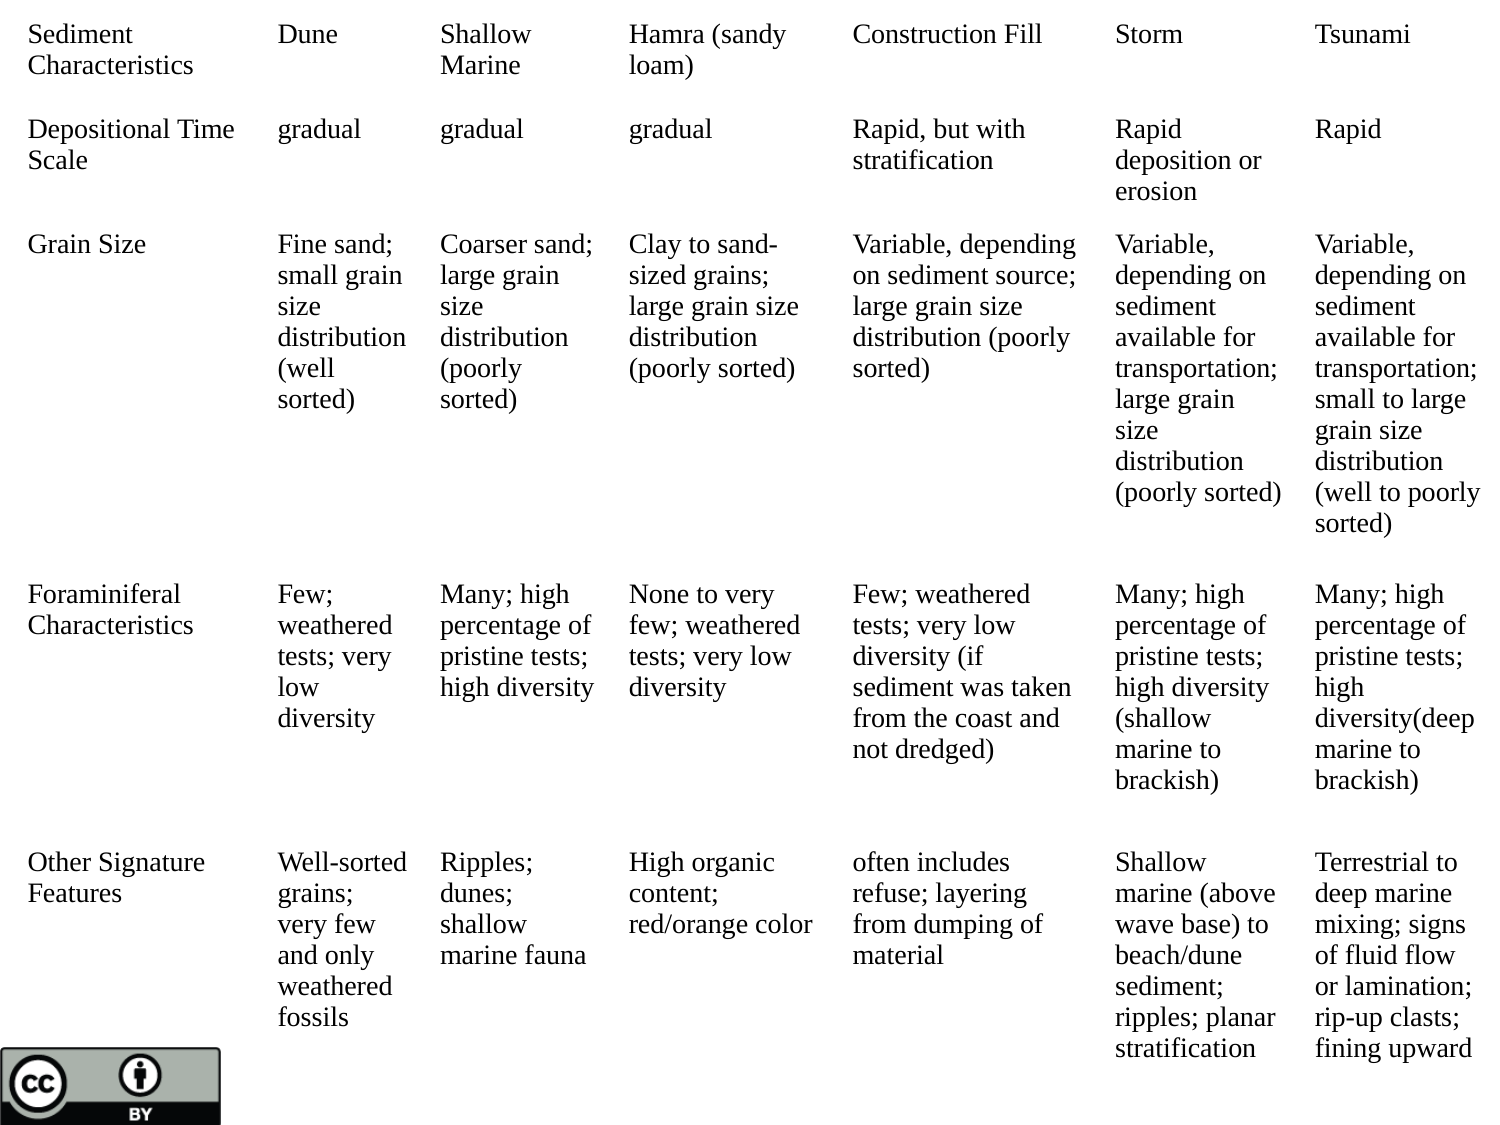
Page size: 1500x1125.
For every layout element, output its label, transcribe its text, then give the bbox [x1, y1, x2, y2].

table_cell Shallow marine (above wave base) to beach/dune sediment; ripples; planar stratification [1100, 839, 1300, 1125]
table_cell Fine sand; small grain size distribution (well sorted) [263, 221, 425, 571]
table_header Sediment Characteristics [13, 11, 263, 106]
table_cell Rapid [1300, 106, 1500, 221]
table_header Shallow Marine [425, 11, 614, 106]
table_cell often includes refuse; layering from dumping of material [837, 839, 1100, 1125]
table_cell Many; high percentage of pristine tests; high diversity(deep marine to brackish) [1300, 571, 1500, 839]
table_cell Well-sorted grains; very few and only weathered fossils [263, 839, 425, 1125]
table_cell Ripples; dunes; shallow marine fauna [425, 839, 614, 1125]
table_cell Few; weathered tests; very low diversity [263, 571, 425, 839]
table_cell Variable, depending on sediment source; large grain size distribution (poorly sorted) [837, 221, 1100, 571]
table_cell Grain Size [13, 221, 263, 571]
table_cell gradual [263, 106, 425, 221]
table_cell Variable, depending on sediment available for transportation; large grain size distribution (poorly sorted) [1100, 221, 1300, 571]
table_cell Rapid, but with stratification [837, 106, 1100, 221]
table_cell Many; high percentage of pristine tests; high diversity (shallow marine to brackish) [1100, 571, 1300, 839]
table_cell Clay to sand-sized grains; large grain size distribution (poorly sorted) [614, 221, 837, 571]
table_header Storm [1100, 11, 1300, 106]
table_header Dune [263, 11, 425, 106]
table_cell Variable, depending on sediment available for transportation; small to large grain size distribution (well to poorly sorted) [1300, 221, 1500, 571]
table_cell Many; high percentage of pristine tests; high diversity [425, 571, 614, 839]
table_header Construction Fill [837, 11, 1100, 106]
table_header Tsunami [1300, 11, 1500, 106]
table_cell None to very few; weathered tests; very low diversity [614, 571, 837, 839]
table_cell Foraminiferal Characteristics [13, 571, 263, 839]
table_cell High organic content; red/orange color [614, 839, 837, 1125]
table_cell gradual [425, 106, 614, 221]
table_cell Depositional Time Scale [13, 106, 263, 221]
table_cell Coarser sand; large grain size distribution (poorly sorted) [425, 221, 614, 571]
picture [0, 1047, 222, 1125]
table_cell Few; weathered tests; very low diversity (if sediment was taken from the coast and not dredged) [837, 571, 1100, 839]
table_header Hamra (sandy loam) [614, 11, 837, 106]
table_cell Rapid deposition or erosion [1100, 106, 1300, 221]
table_cell Terrestrial to deep marine mixing; signs of fluid flow or lamination; rip-up clasts; fining upward [1300, 839, 1500, 1125]
table_cell gradual [614, 106, 837, 221]
table_cell Other Signature Features [13, 839, 263, 1125]
